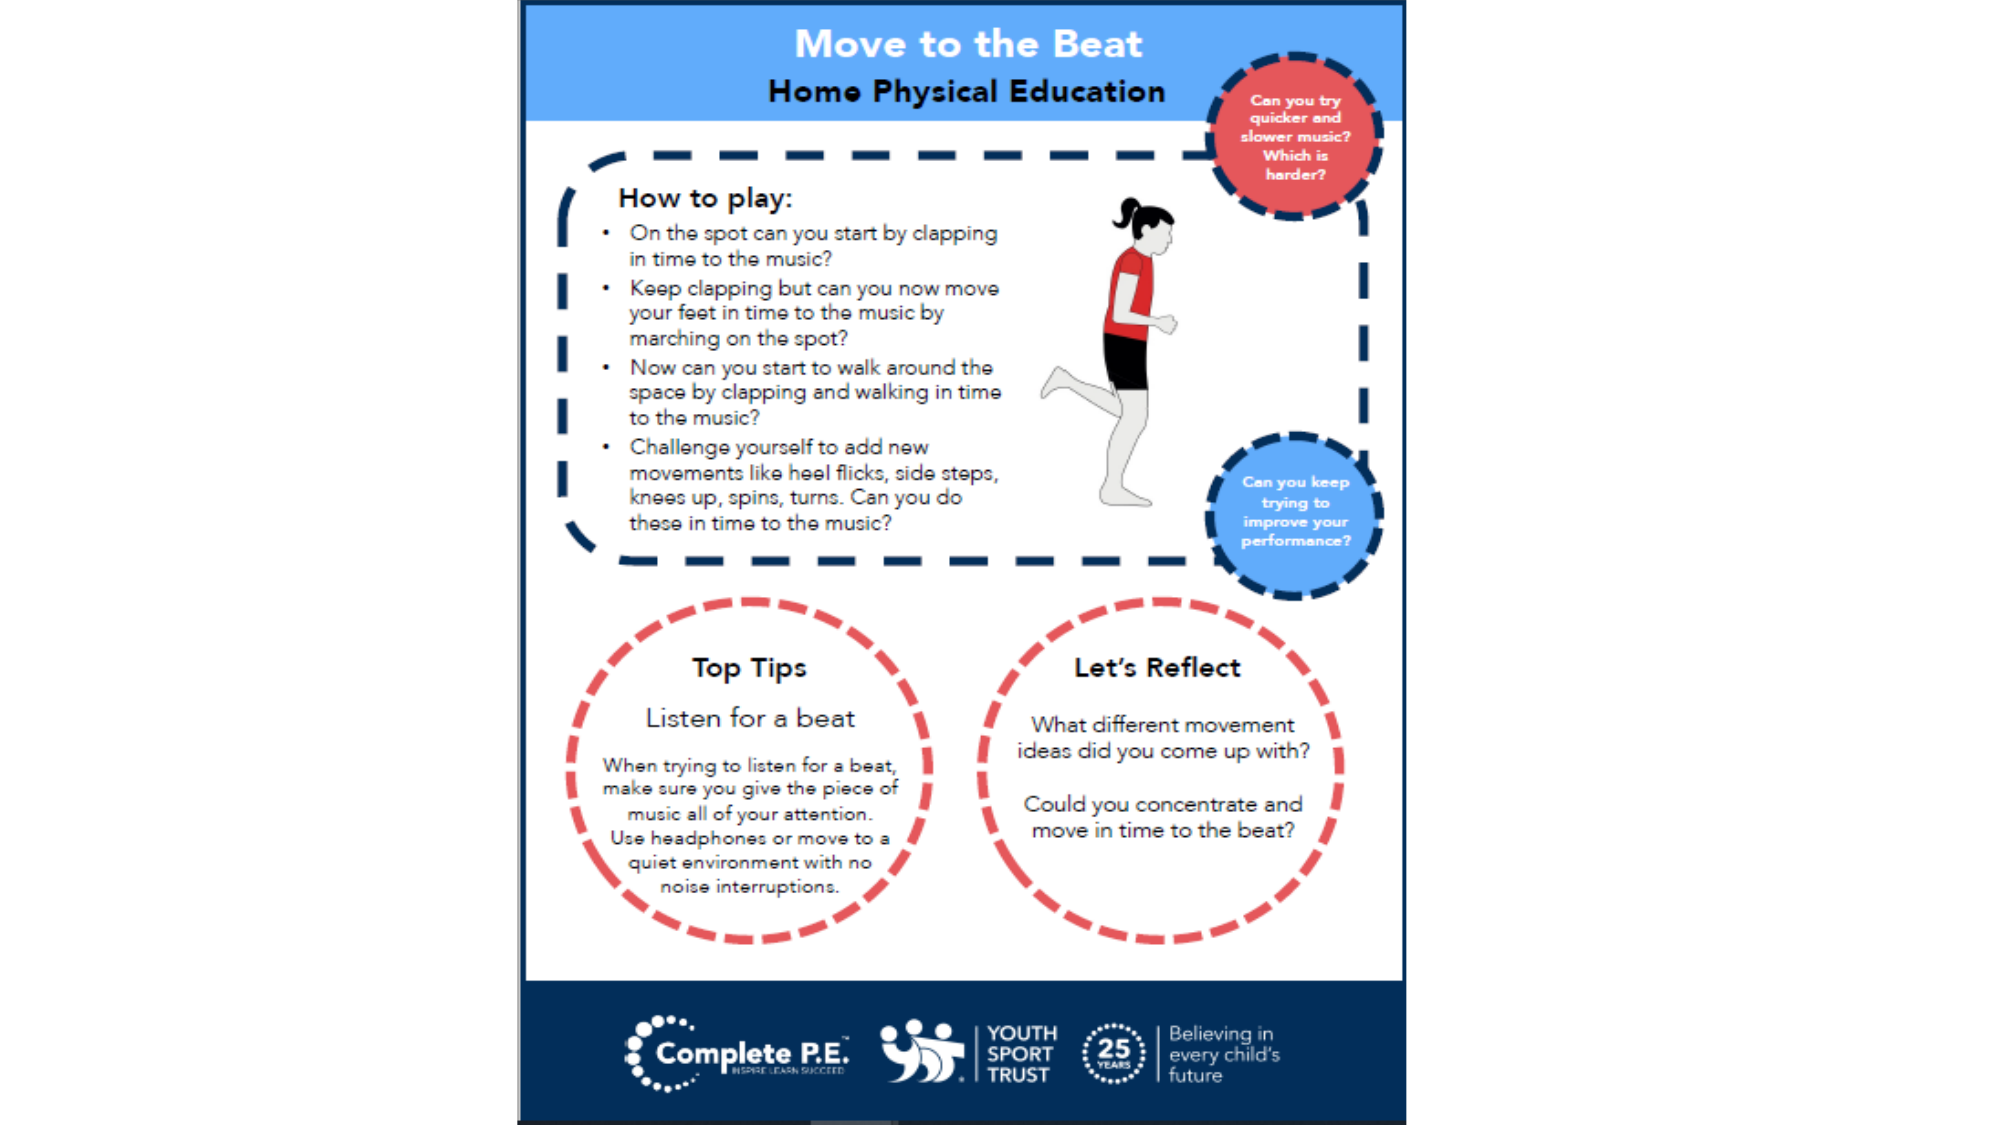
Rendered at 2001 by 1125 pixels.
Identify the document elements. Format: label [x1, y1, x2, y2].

picture [517, 0, 1407, 1125]
